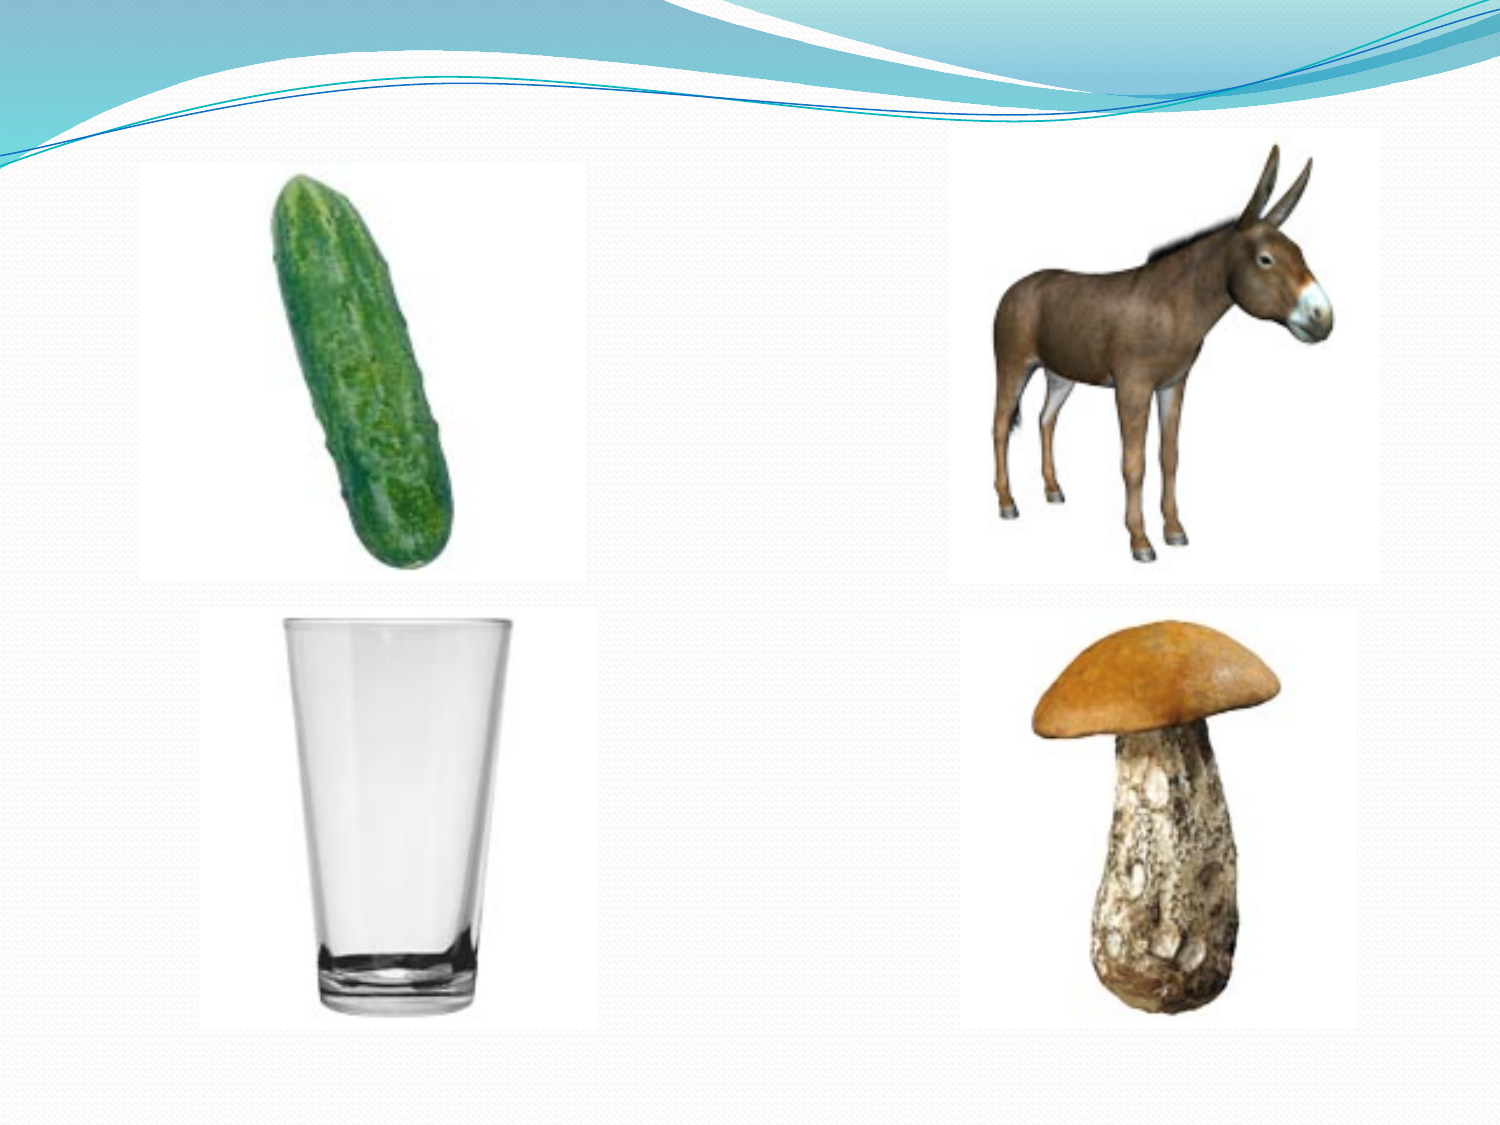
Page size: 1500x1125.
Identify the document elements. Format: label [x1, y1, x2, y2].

picture [140, 163, 587, 582]
picture [960, 609, 1356, 1028]
picture [198, 607, 598, 1031]
picture [948, 128, 1380, 585]
